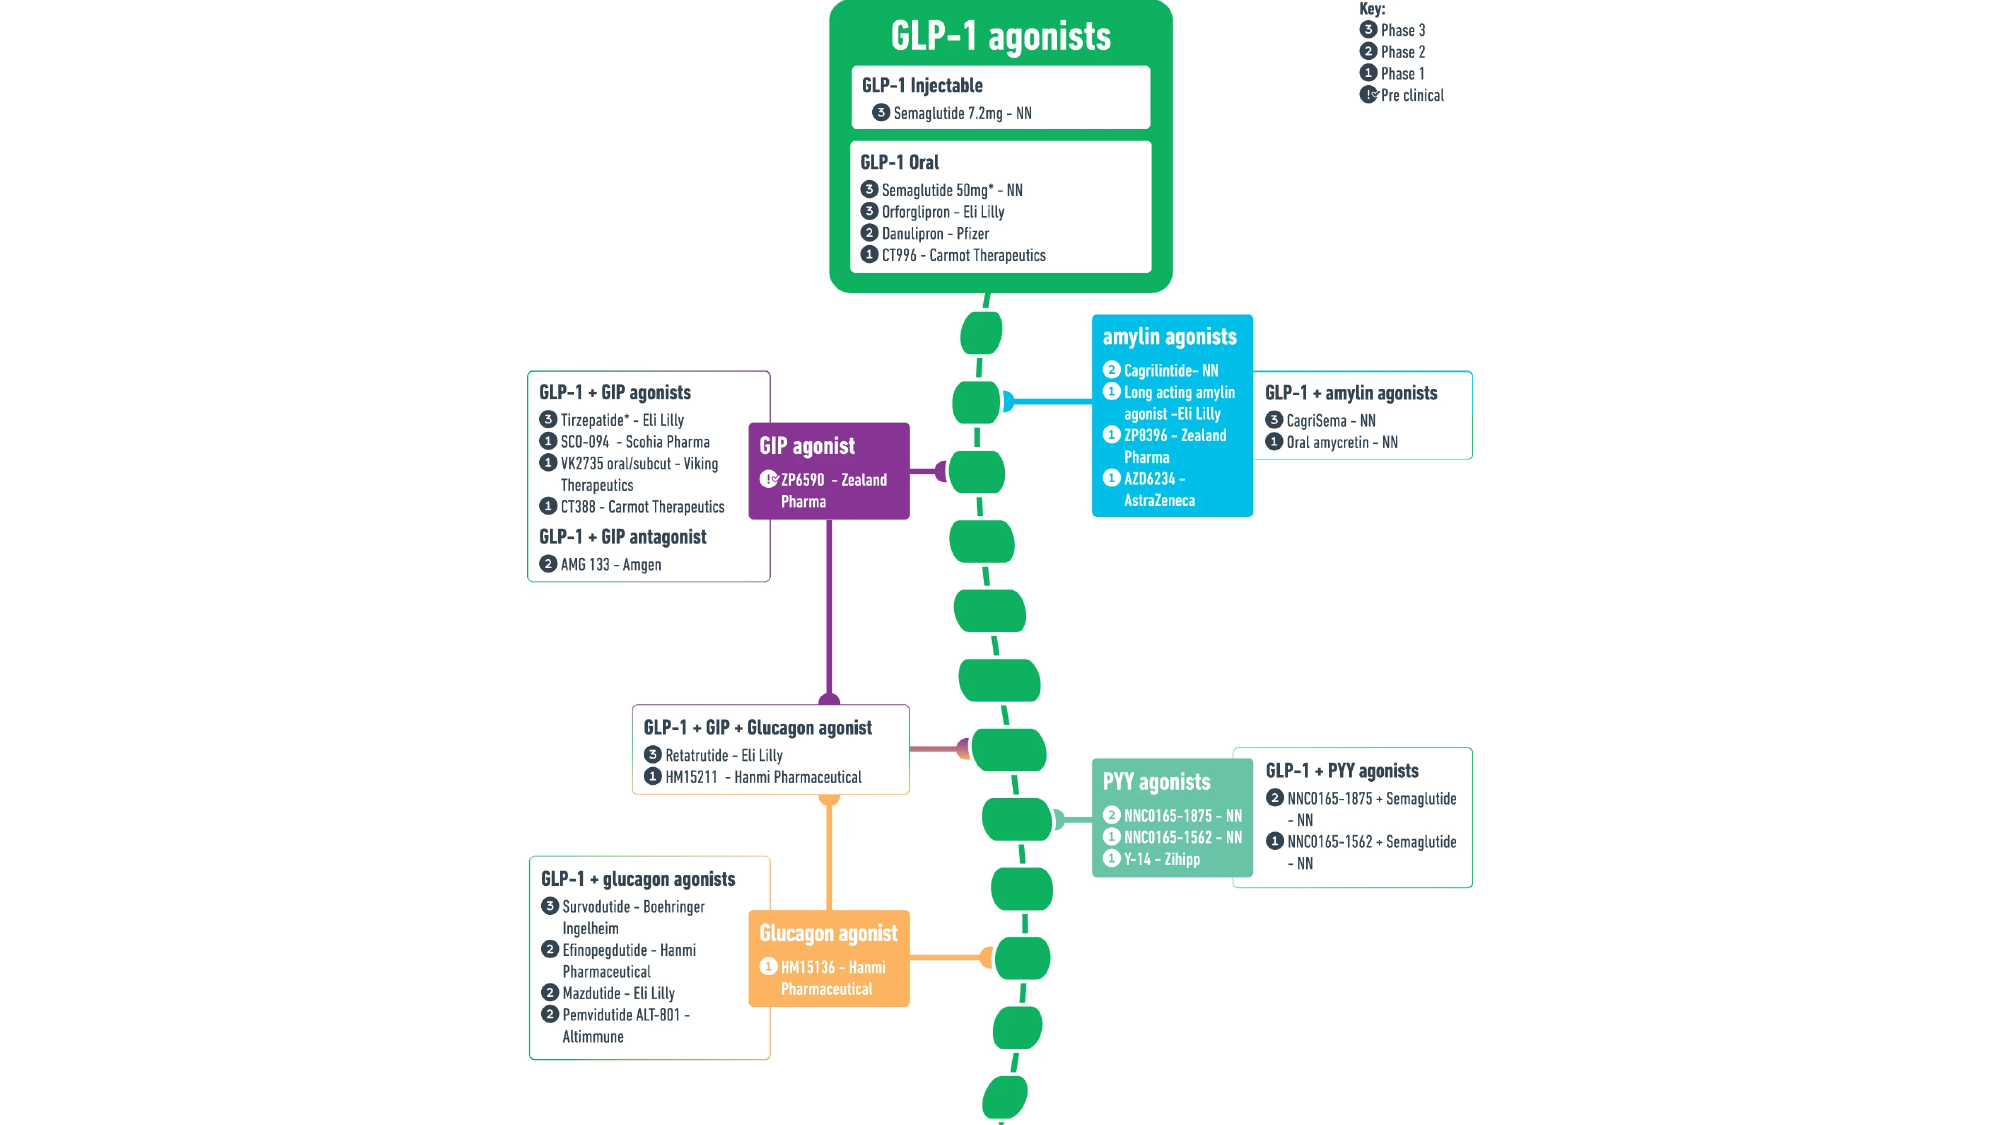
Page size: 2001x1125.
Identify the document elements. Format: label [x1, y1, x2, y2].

picture [527, 0, 1473, 1125]
